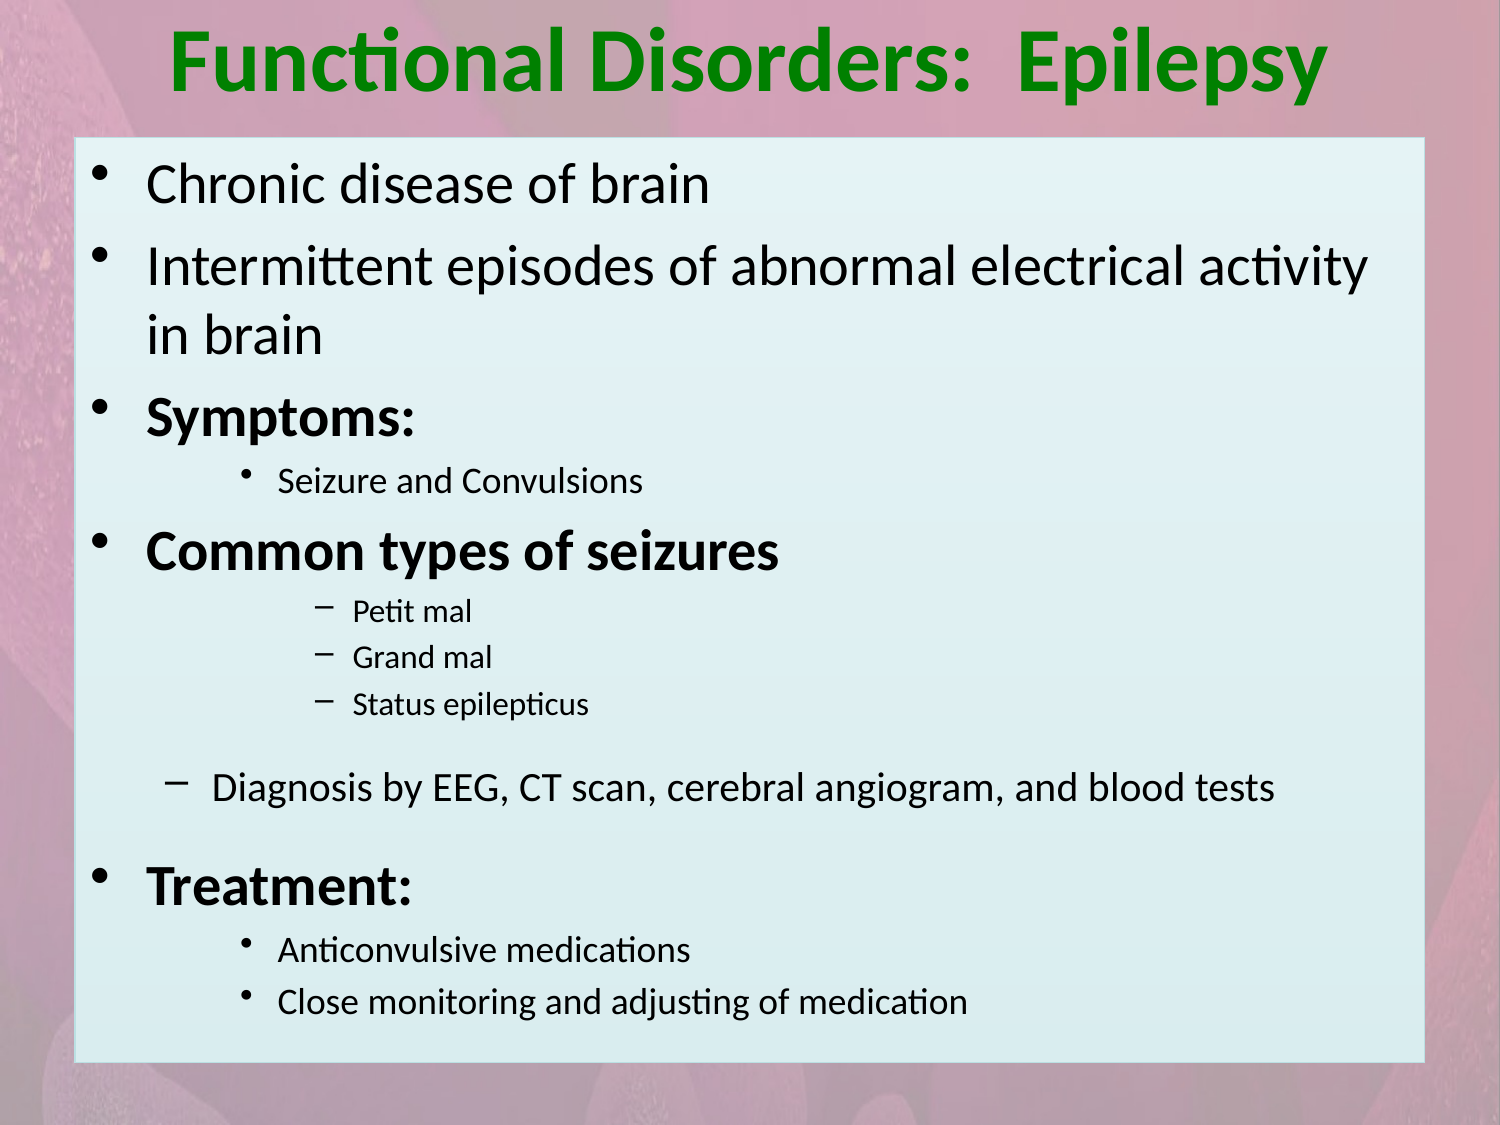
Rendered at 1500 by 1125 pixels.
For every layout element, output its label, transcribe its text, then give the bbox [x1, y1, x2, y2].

list Chronic disease of brain Intermittent episodes of abnormal electrical activity in brain Symptoms: Seizure and Convulsions Common types of seizures Petit mal Grand mal Status epilepticus Diagnosis by EEG, CT scan, cerebral angiogram, and blood tests Treatment: Anticonvulsive medications Close monitoring and adjusting of medication [74, 137, 1425, 1063]
picture [0, 0, 1500, 1125]
title Functional Disorders: Epilepsy [75, 0, 1425, 137]
